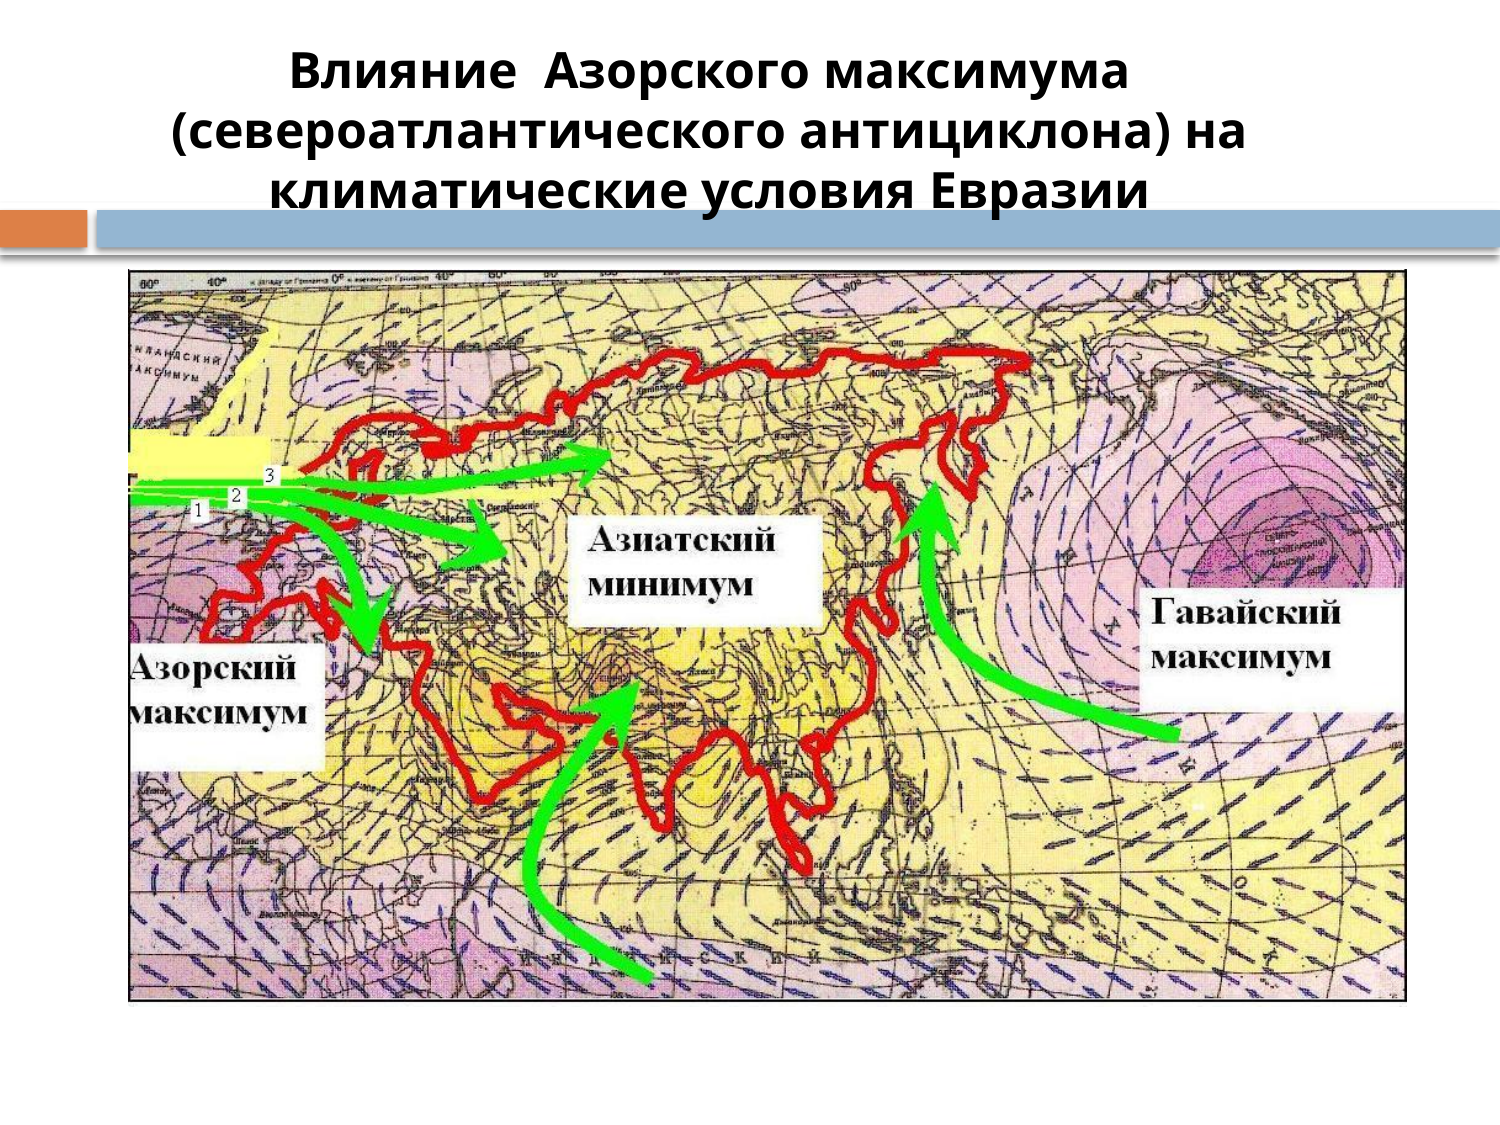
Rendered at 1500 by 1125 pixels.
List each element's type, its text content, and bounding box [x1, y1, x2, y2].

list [128, 269, 1408, 1008]
title Влияние Азорского максимума (североатлантического антициклона) на климатические условия Евразии [0, 46, 1420, 210]
